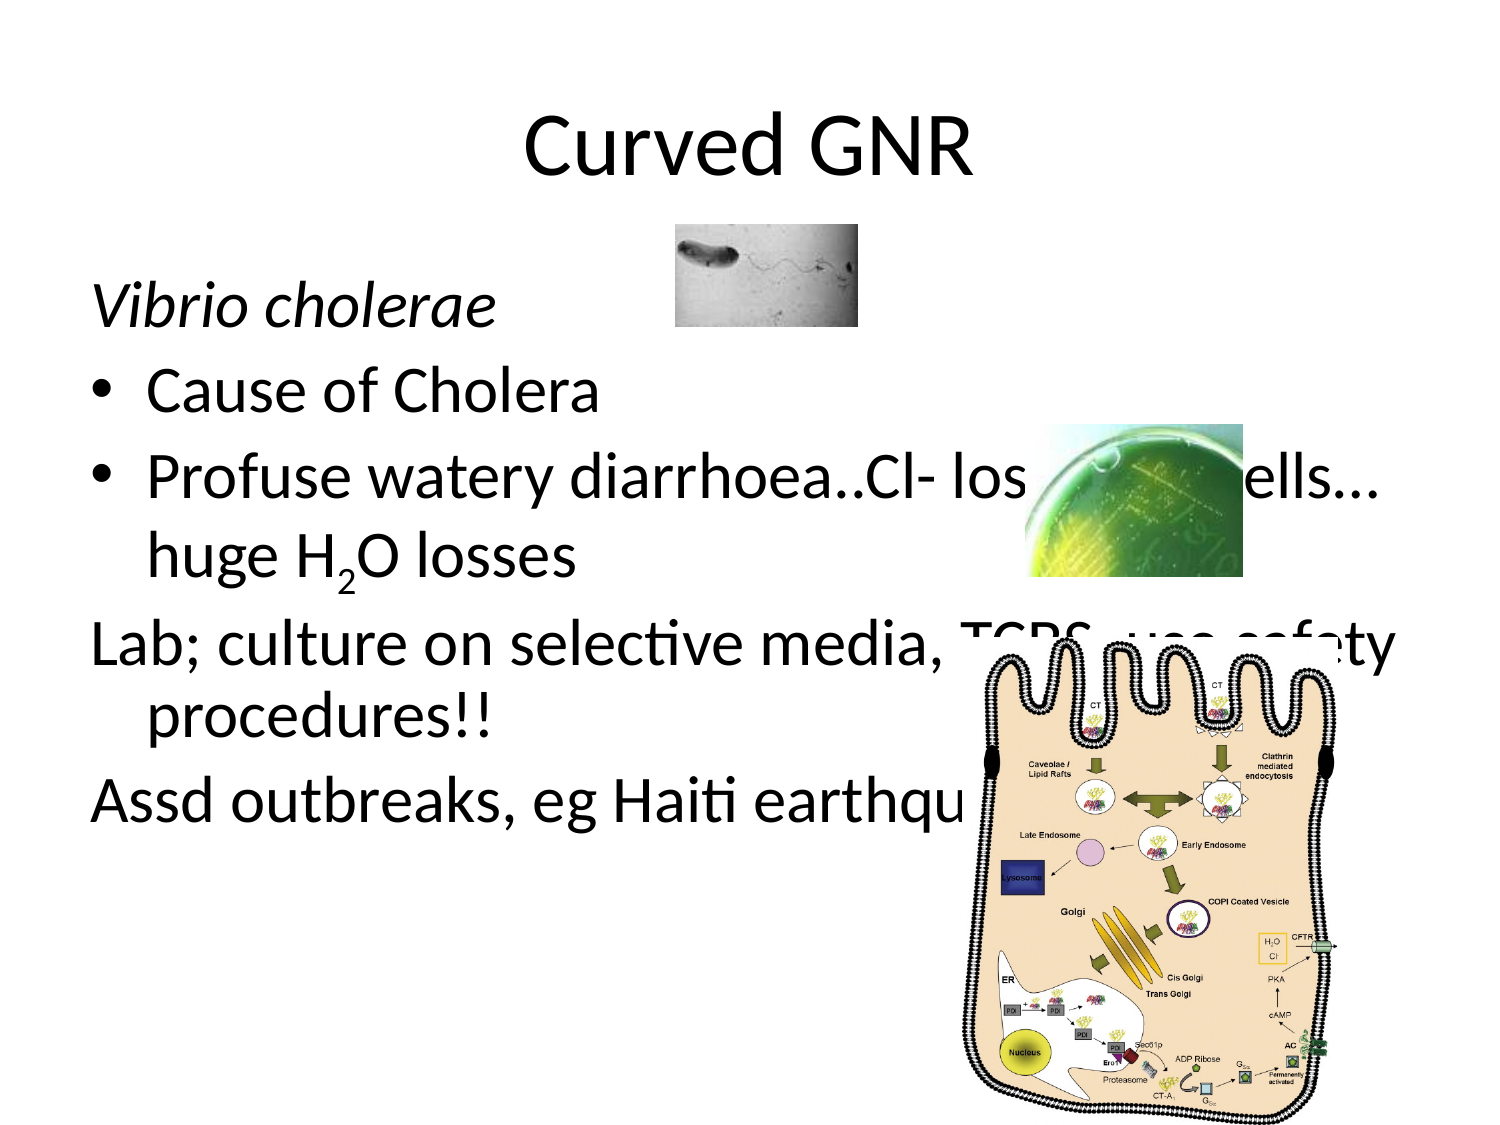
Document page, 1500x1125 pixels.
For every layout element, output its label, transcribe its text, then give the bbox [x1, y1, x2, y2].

title Curved GNR [74, 44, 1426, 233]
list Vibrio cholerae Cause of Cholera Profuse watery diarrhoea..Cl- loss from cells…huge H2O losses Lab; culture on selective media, TCBS, use safety procedures!! Assd outbreaks, eg Haiti earthquake [74, 262, 1426, 1006]
picture [1024, 424, 1243, 577]
picture [962, 637, 1338, 1125]
picture [674, 224, 858, 327]
